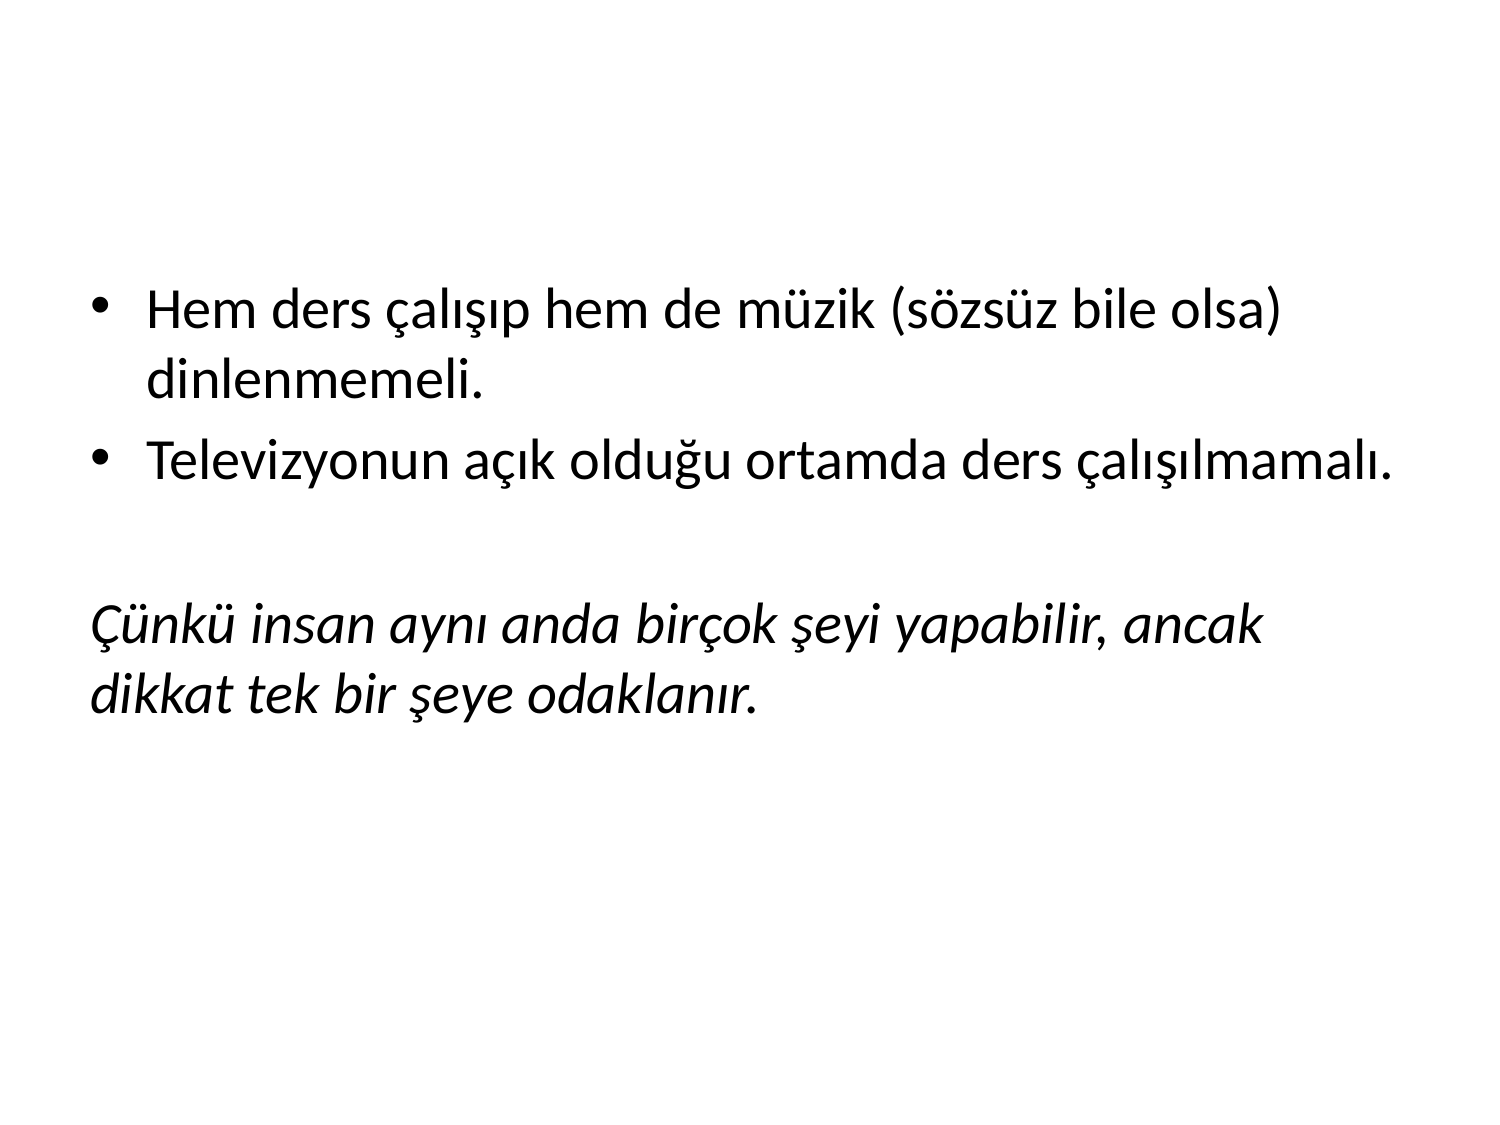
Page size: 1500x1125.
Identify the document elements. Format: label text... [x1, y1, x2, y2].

list Hem ders çalışıp hem de müzik (sözsüz bile olsa) dinlenmemeli. Televizyonun açık olduğu ortamda ders çalışılmamalı. Çünkü insan aynı anda birçok şeyi yapabilir, ancak dikkat tek bir şeye odaklanır. [75, 262, 1425, 1005]
